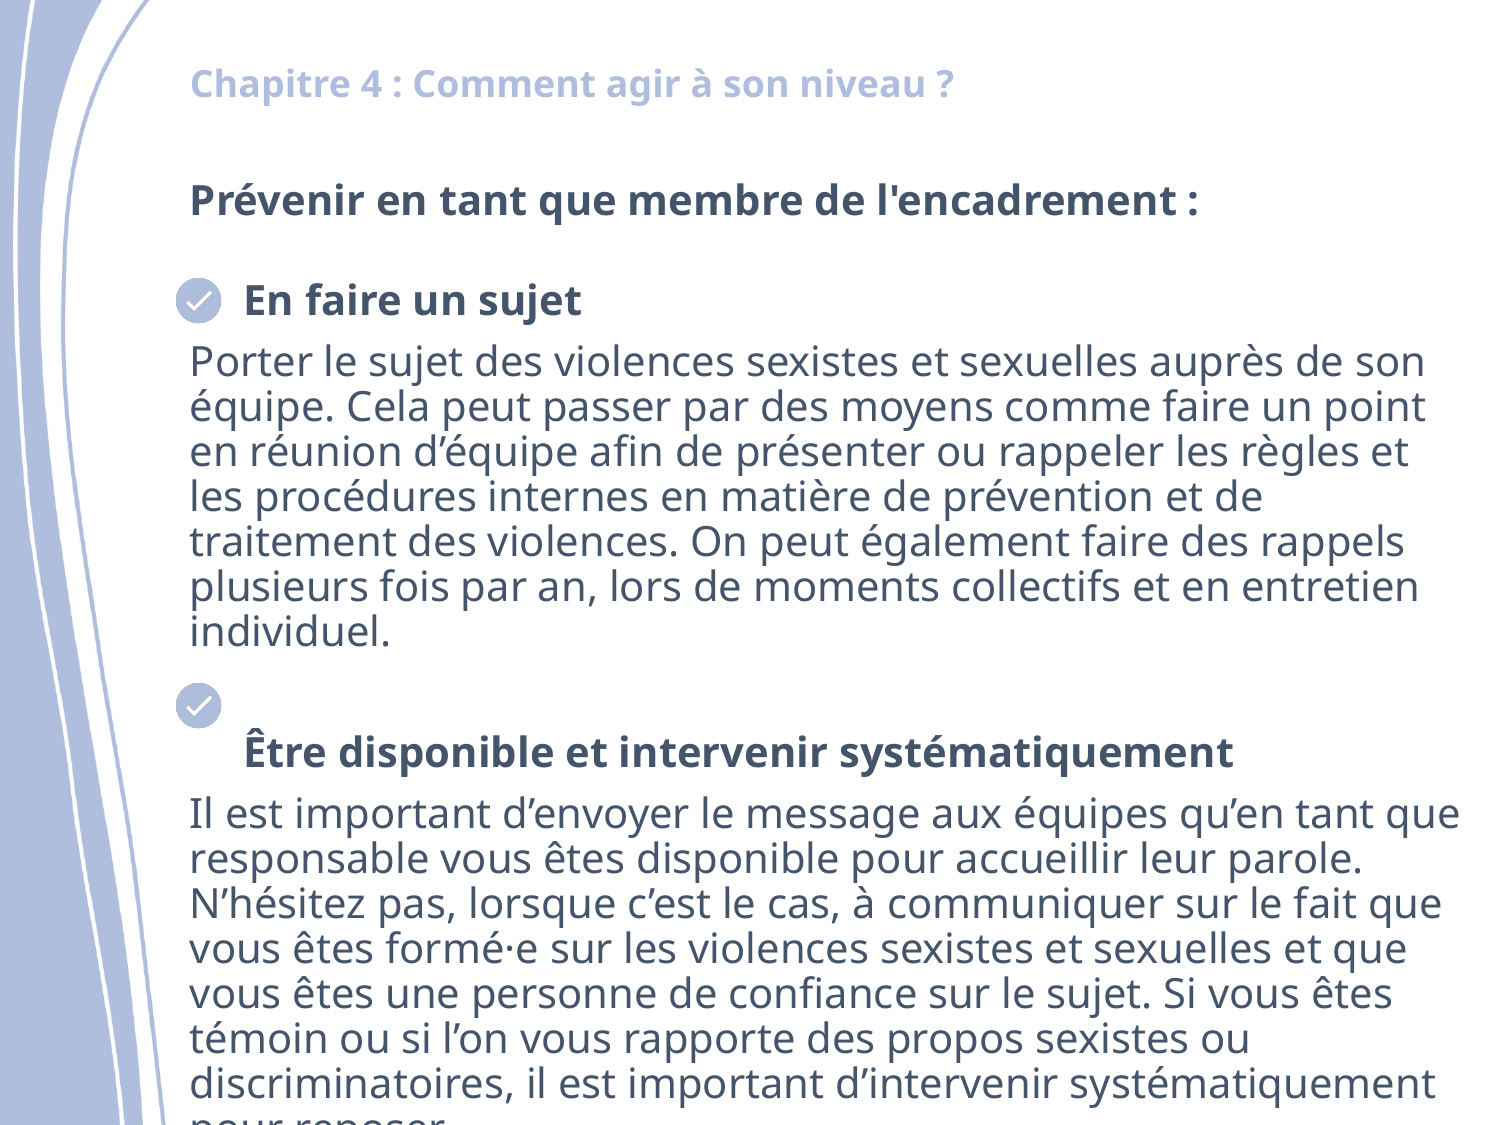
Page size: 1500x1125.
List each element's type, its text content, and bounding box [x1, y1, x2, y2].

picture [0, 0, 1500, 1125]
text_box Prévenir en tant que membre de l'encadrement : [174, 93, 1330, 272]
text_box En faire un sujet ​ Porter le sujet des violences sexistes et sexuelles auprès de son équipe. Cela peut passer par des moyens comme faire un point en réunion d’équipe afin de présenter ou rappeler les règles et les procédures internes en matière de prévention et de traitement des violences. On peut également faire des rappels plusieurs fois par an, lors de moments collectifs et en entretien individuel. ​ Être disponible et intervenir systématiquement​ Il est important d’envoyer le message aux équipes qu’en tant que responsable vous êtes disponible pour accueillir leur parole. N’hésitez pas, lorsque c’est le cas, à communiquer sur le fait que vous êtes formé·e sur les violences sexistes et sexuelles et que vous êtes une personne de confiance sur le sujet. Si vous êtes témoin ou si l’on vous rapporte des propos sexistes ou discriminatoires, il est important d’intervenir systématiquement pour reposer le cadre du droit du travail afin que cela ne se reproduise plus. ​ [174, 272, 1483, 1106]
